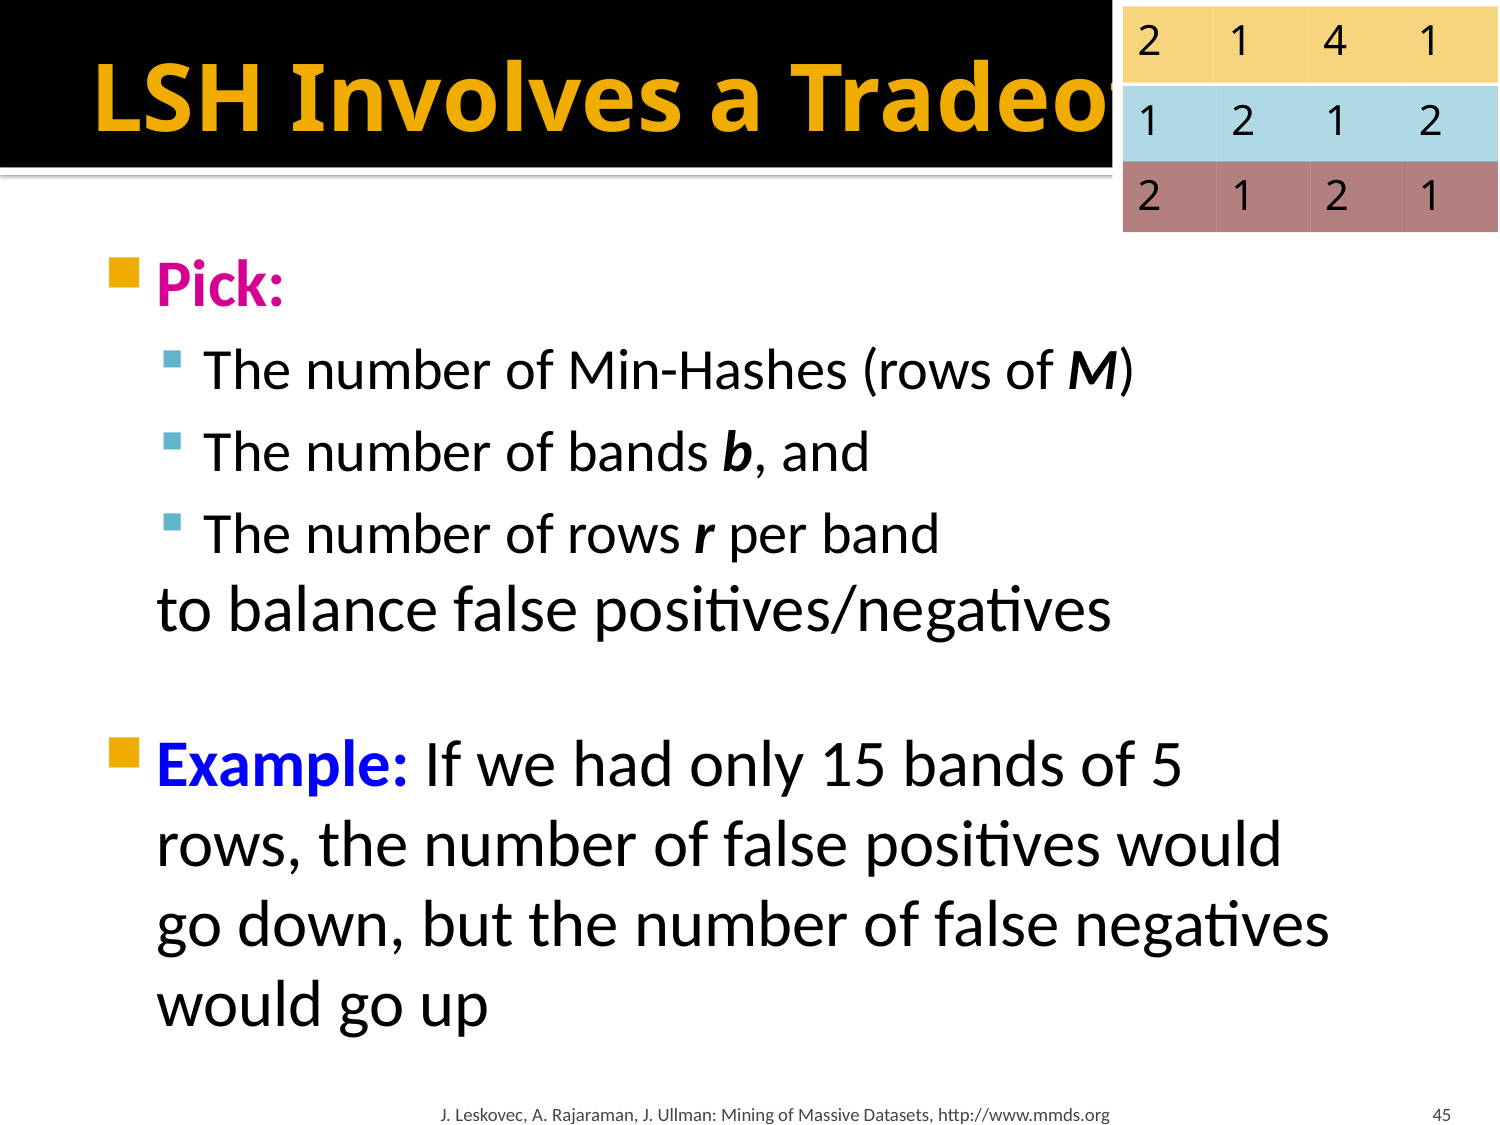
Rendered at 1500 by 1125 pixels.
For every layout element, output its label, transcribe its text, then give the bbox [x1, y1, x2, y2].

slide_number 45 [1345, 1080, 1467, 1125]
list Pick: The number of Min-Hashes (rows of M) The number of bands b, and The number of rows r per band to balance false positives/negatives Example: If we had only 15 bands of 5 rows, the number of false positives would go down, but the number of false negatives would go up [75, 224, 1350, 1075]
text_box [1119, 6, 1498, 233]
title LSH Involves a Tradeoff [75, 12, 1108, 175]
footer J. Leskovec, A. Rajaraman, J. Ullman: Mining of Massive Datasets, http://www.mmds.org [433, 1080, 1337, 1125]
text_box [1108, 0, 1500, 241]
